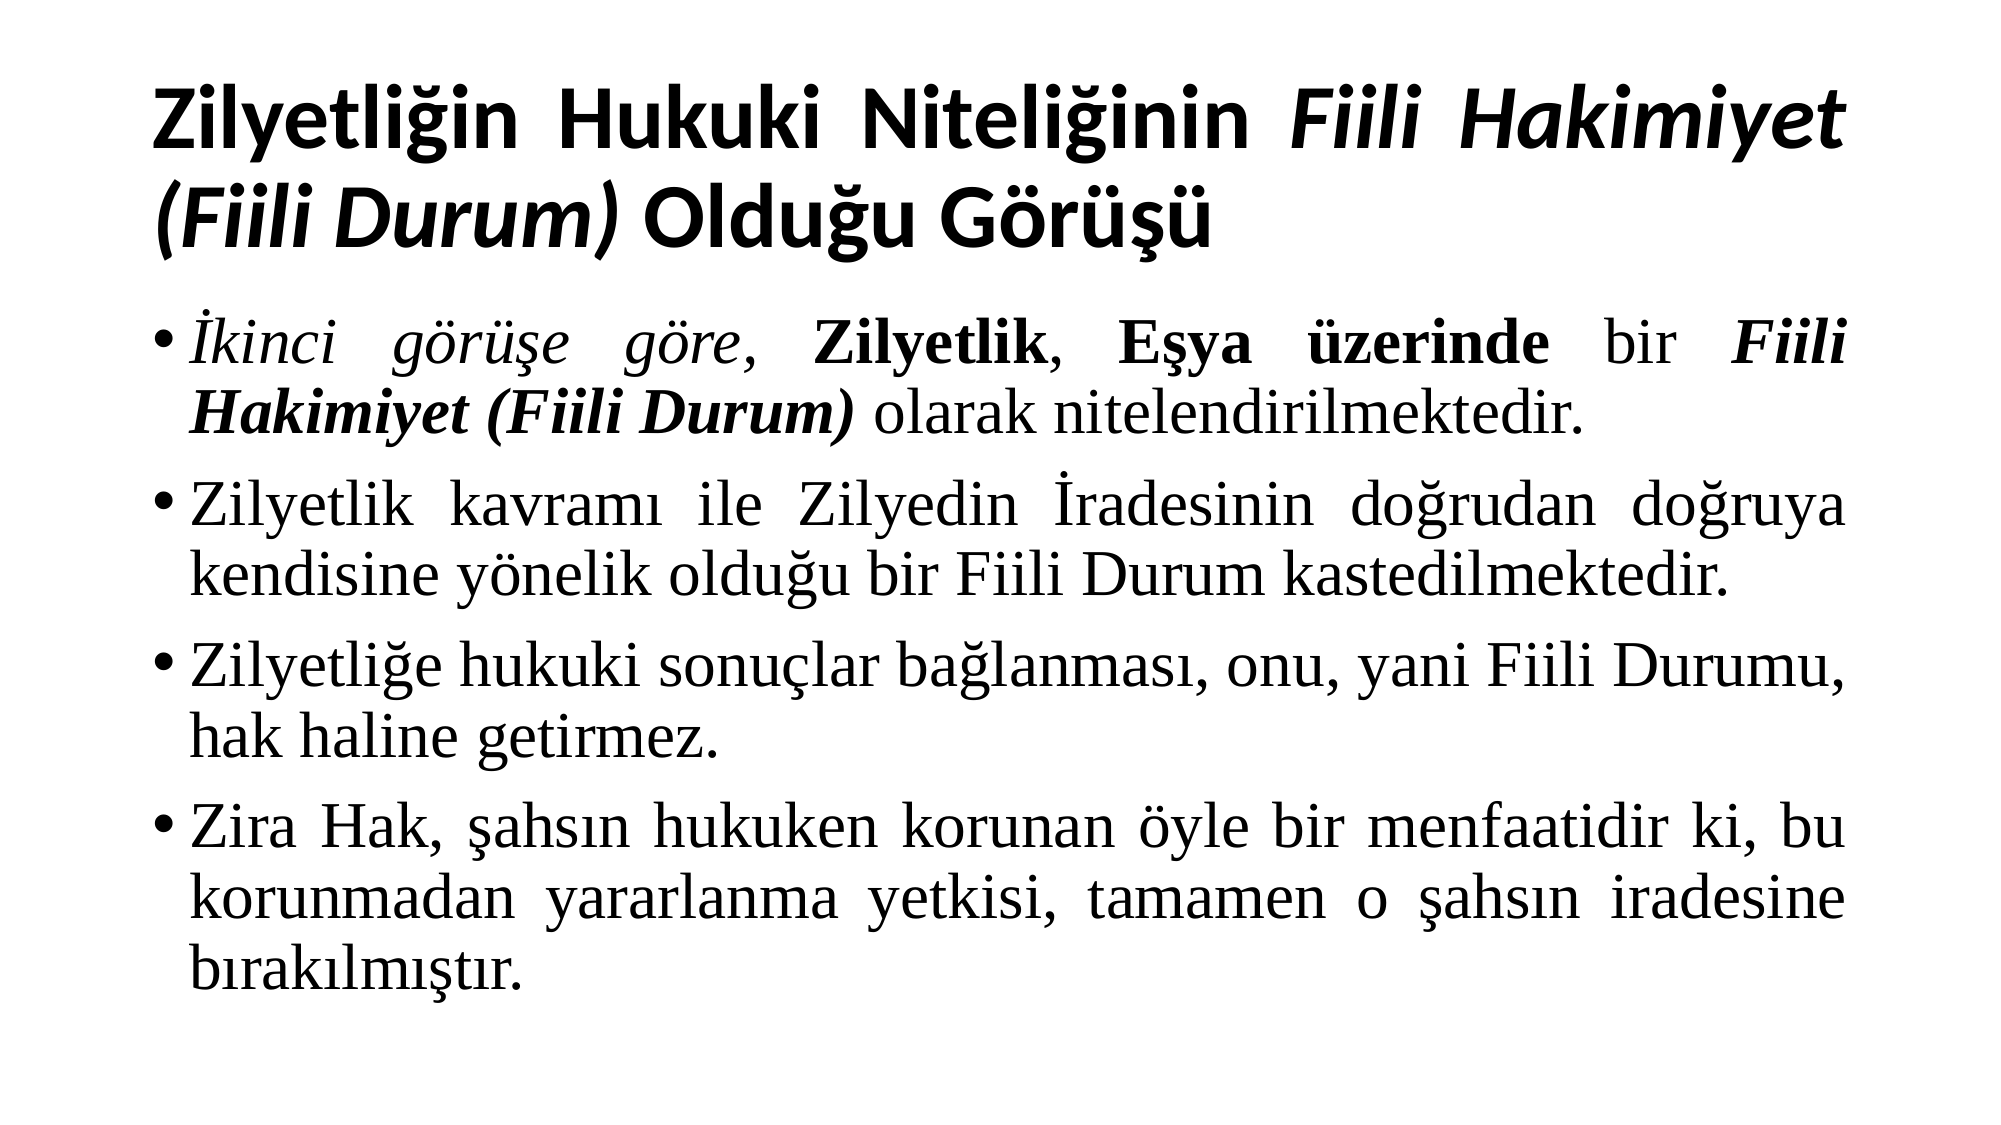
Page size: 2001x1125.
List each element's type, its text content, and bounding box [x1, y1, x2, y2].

title Zilyetliğin Hukuki Niteliğinin Fiili Hakimiyet (Fiili Durum) Olduğu Görüşü [137, 59, 1863, 278]
list İkinci görüşe göre, Zilyetlik, Eşya üzerinde bir Fiili Hakimiyet (Fiili Durum) olarak nitelendirilmektedir. Zilyetlik kavramı ile Zilyedin İradesinin doğrudan doğruya kendisine yönelik olduğu bir Fiili Durum kastedilmektedir. Zilyetliğe hukuki sonuçlar bağlanması, onu, yani Fiili Durumu, hak haline getirmez. Zira Hak, şahsın hukuken korunan öyle bir menfaatidir ki, bu korunmadan yararlanma yetkisi, tamamen o şahsın iradesine bırakılmıştır. [137, 299, 1863, 1014]
